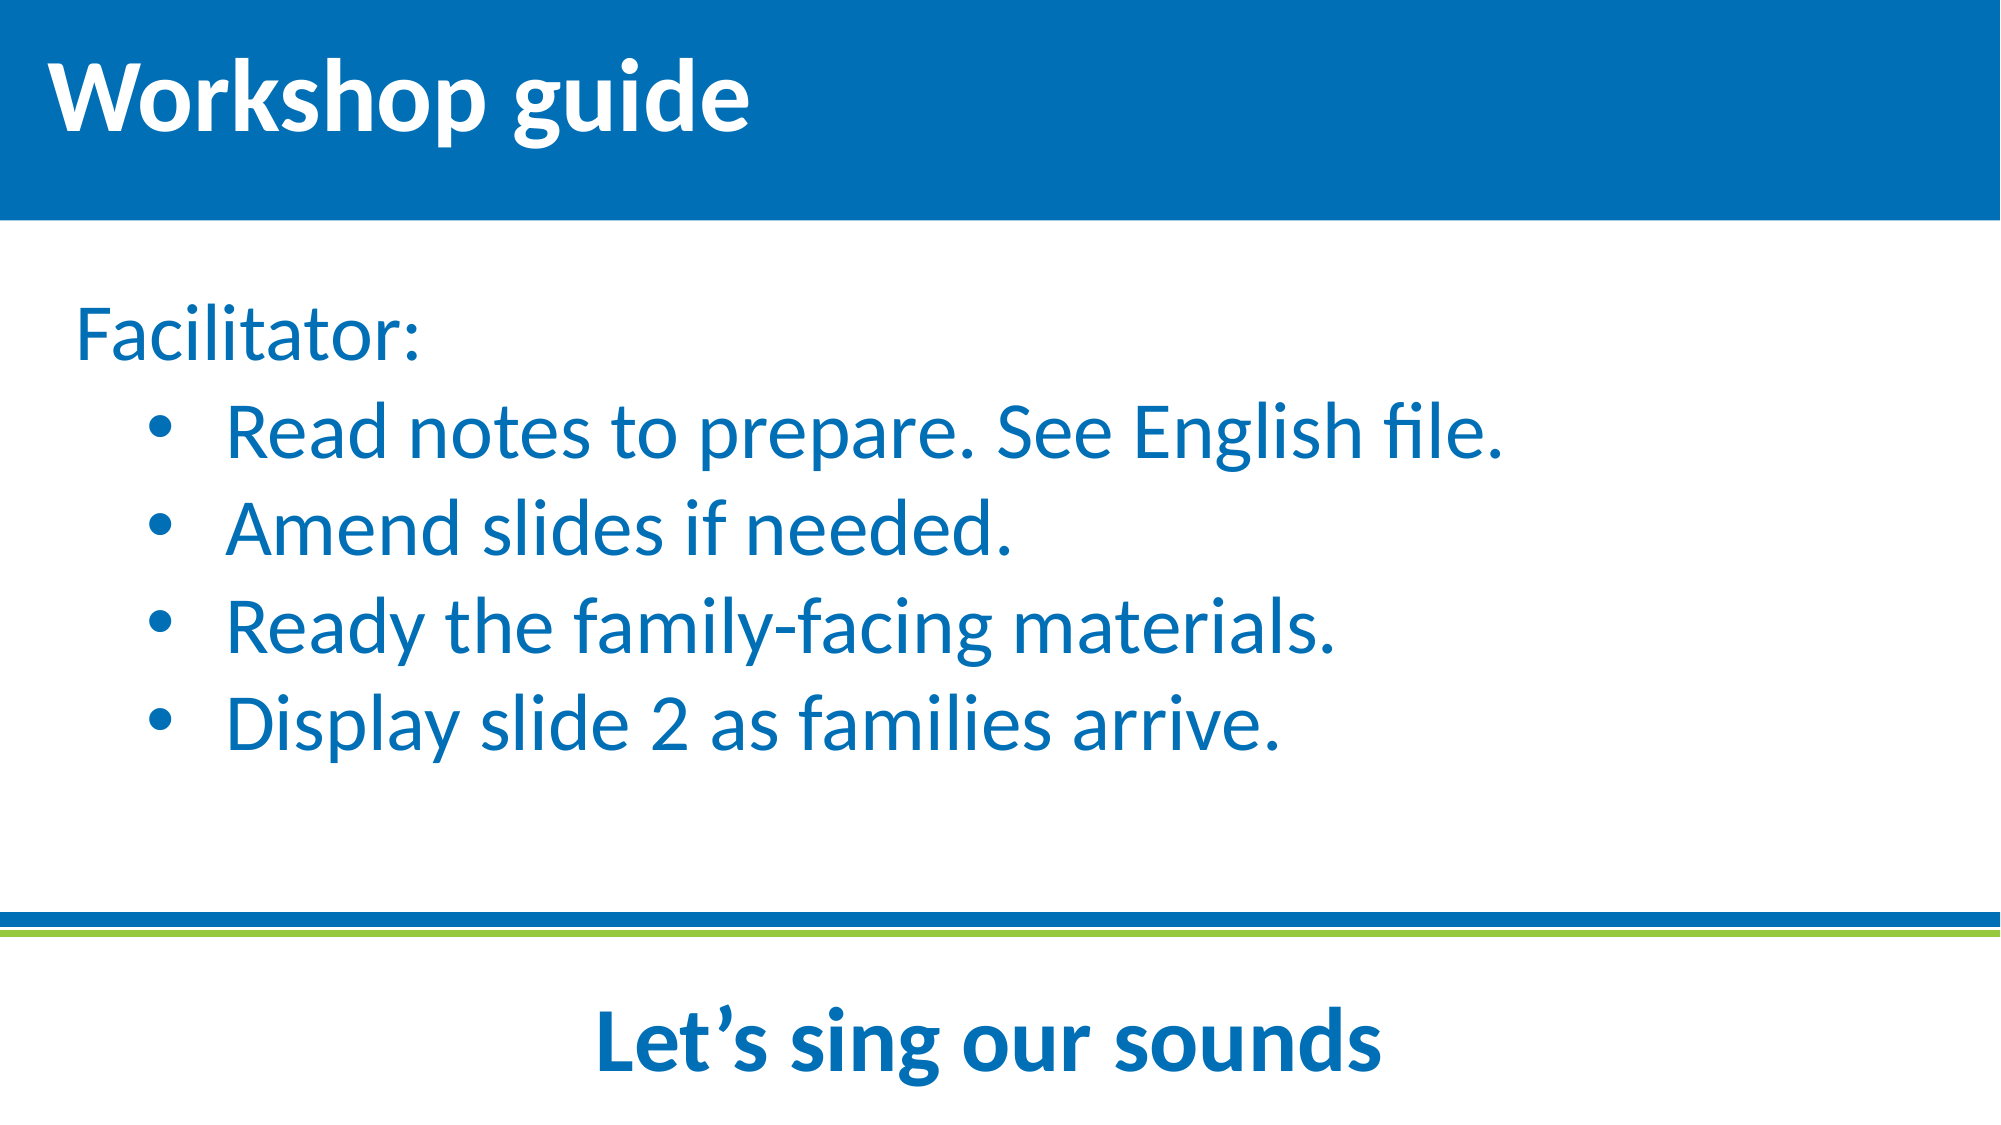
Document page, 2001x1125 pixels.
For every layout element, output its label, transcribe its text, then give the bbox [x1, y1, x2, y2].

list Let’s sing our sounds [0, 945, 2000, 1125]
title Workshop guide [2, 0, 1505, 200]
list Facilitator: Read notes to prepare. See English file. Amend slides if needed. Ready the family-facing materials. Display slide 2 as families arrive. [0, 271, 2000, 850]
